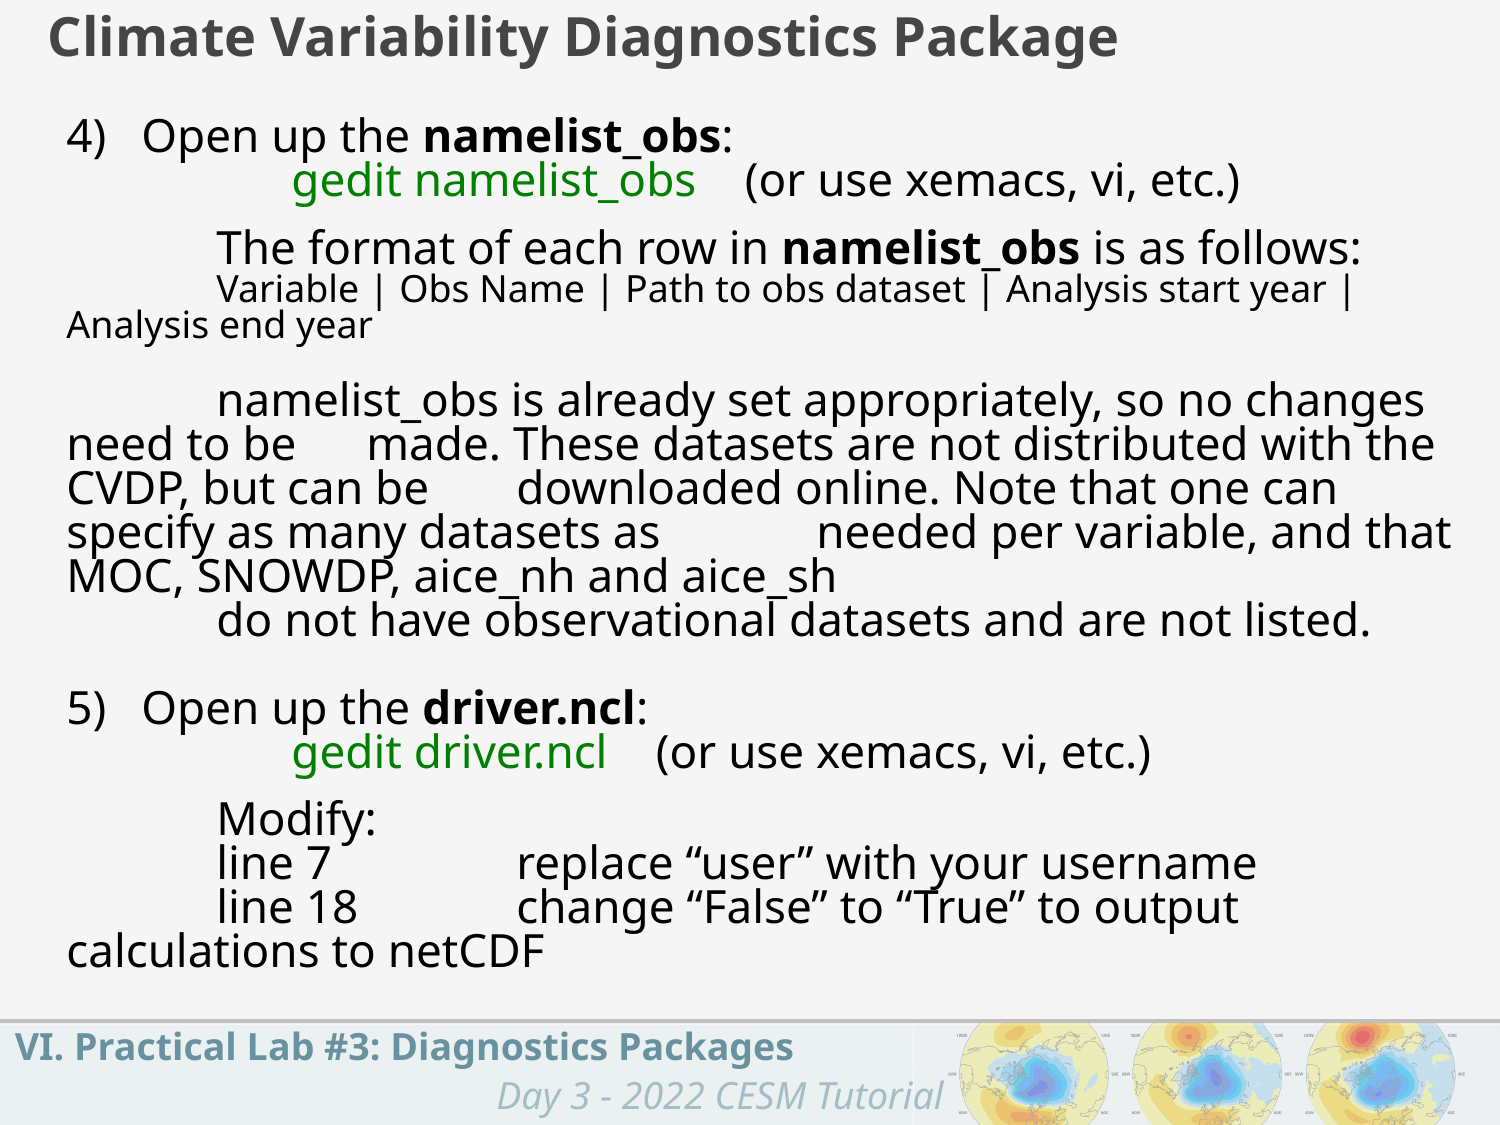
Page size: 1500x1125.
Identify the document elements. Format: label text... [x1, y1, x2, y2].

text_box Climate Variability Diagnostics Package [32, 0, 1177, 71]
text_box 4) Open up the namelist_obs: gedit namelist_obs (or use xemacs, vi, etc.) The format of each row in namelist_obs is as follows: Variable | Obs Name | Path to obs dataset | Analysis start year | Analysis end year namelist_obs is already set appropriately, so no changes need to be made. These datasets are not distributed with the CVDP, but can be downloaded online. Note that one can specify as many datasets as needed per variable, and that MOC, SNOWDP, aice_nh and aice_sh do not have observational datasets and are not listed. 5) Open up the driver.ncl: gedit driver.ncl (or use xemacs, vi, etc.) Modify: line 7 replace “user” with your username line 18 change “False” to “True” to output calculations to netCDF [51, 110, 1500, 984]
text_box VI. Practical Lab #3: Diagnostics Packages [0, 1016, 1025, 1076]
